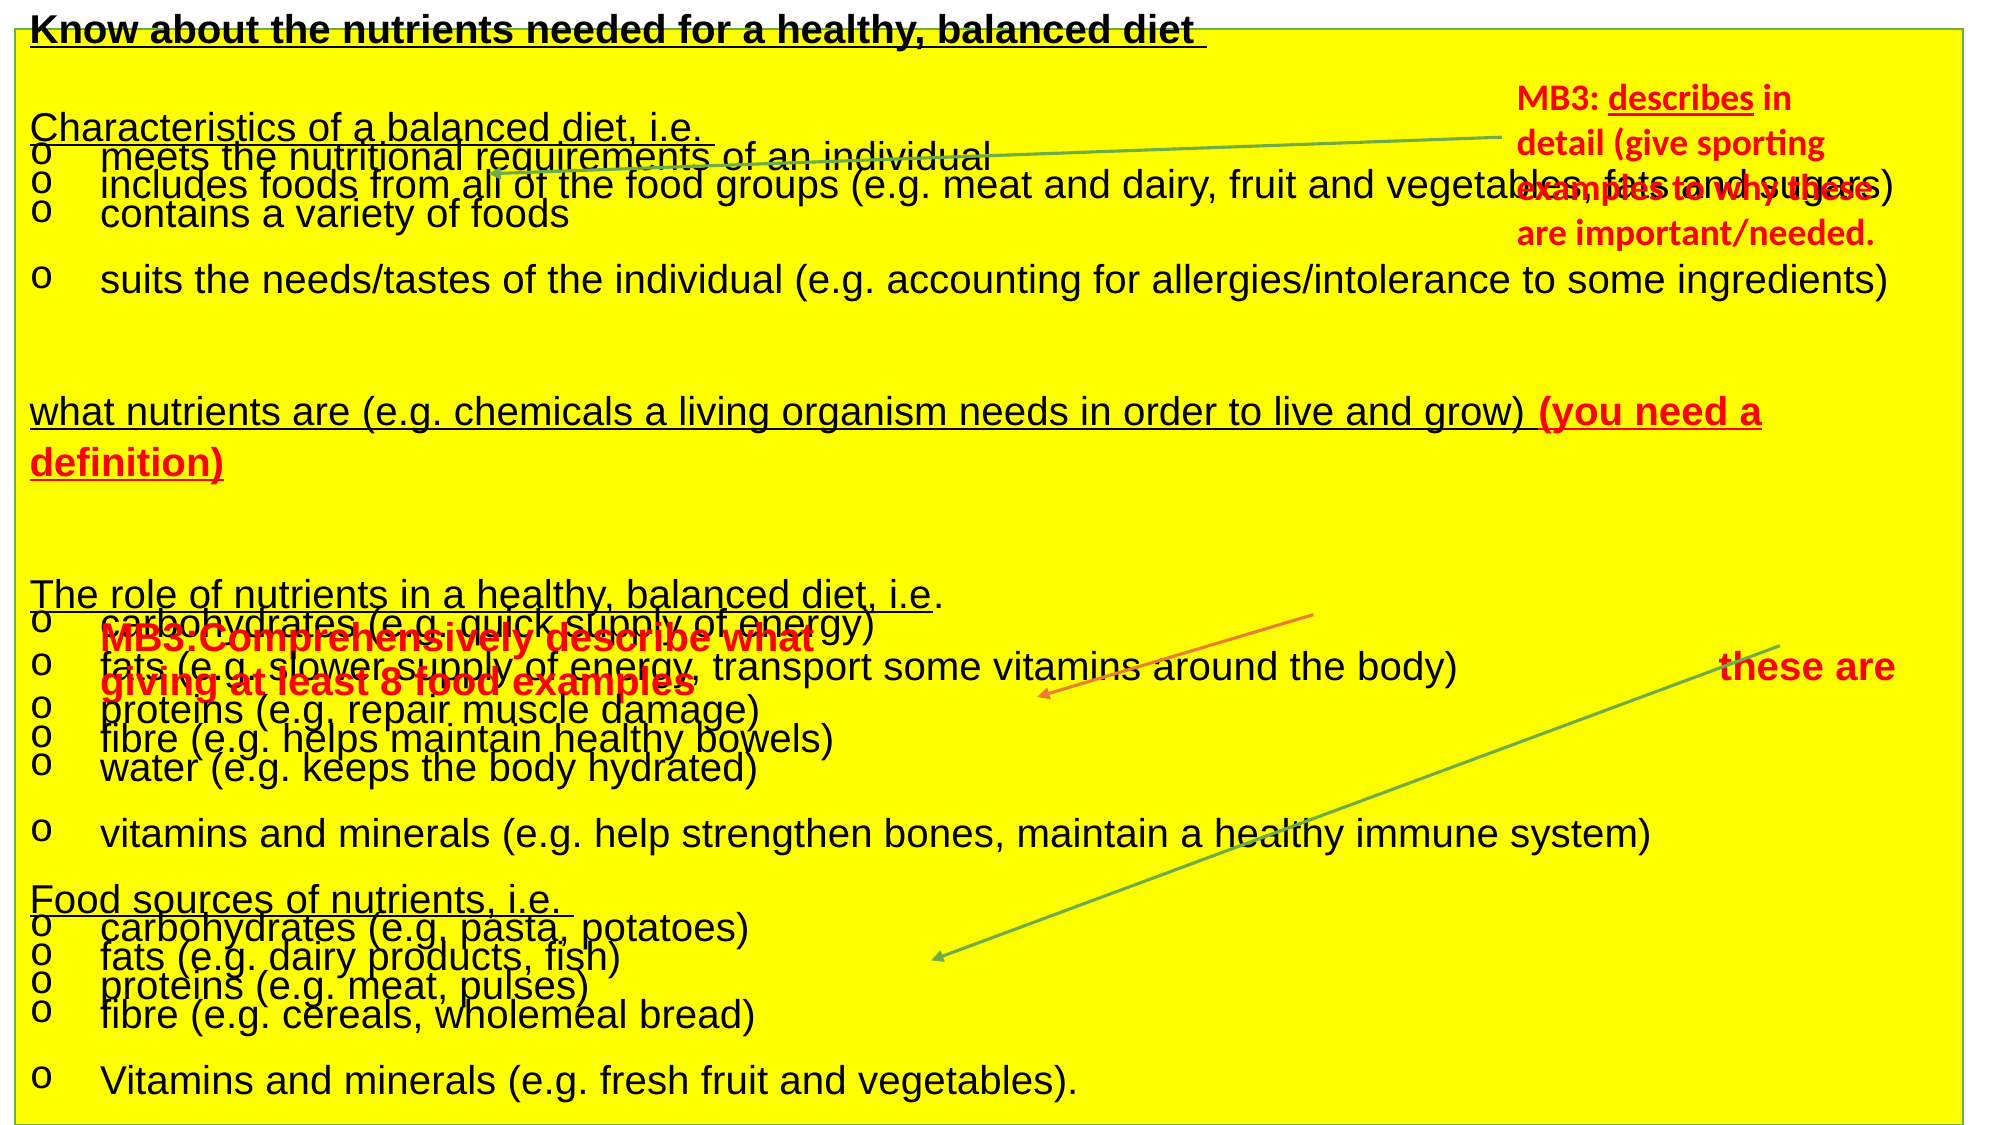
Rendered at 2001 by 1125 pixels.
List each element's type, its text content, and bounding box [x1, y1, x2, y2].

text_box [1037, 614, 1314, 645]
text_box MB3: describes in detail (give sporting examples to why these are important/needed. [1501, 65, 1894, 261]
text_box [931, 645, 1780, 961]
list Know about the nutrients needed for a healthy, balanced diet Characteristics of a balanced diet, i.e. meets the nutritional requirements of an individual includes foods from all of the food groups (e.g. meat and dairy, fruit and vegetables, fats and sugars) contains a variety of foods suits the needs/tastes of the individual (e.g. accounting for allergies/intolerance to some ingredients) what nutrients are (e.g. chemicals a living organism needs in order to live and grow) (you need a definition) The role of nutrients in a healthy, balanced diet, i.e. carbohydrates (e.g. quick supply of energy) MB3:Comprehensively describe what fats (e.g. slower supply of energy, transport some vitamins around the body) these are giving at least 8 food examples proteins (e.g. repair muscle damage) fibre (e.g. helps maintain healthy bowels) water (e.g. keeps the body hydrated) vitamins and minerals (e.g. help strengthen bones, maintain a healthy immune system) Food sources of nutrients, i.e. carbohydrates (e.g. pasta, potatoes) fats (e.g. dairy products, fish) proteins (e.g. meat, pulses) fibre (e.g. cereals, wholemeal bread) Vitamins and minerals (e.g. fresh fruit and vegetables). [14, 28, 1964, 1125]
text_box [488, 137, 1502, 174]
